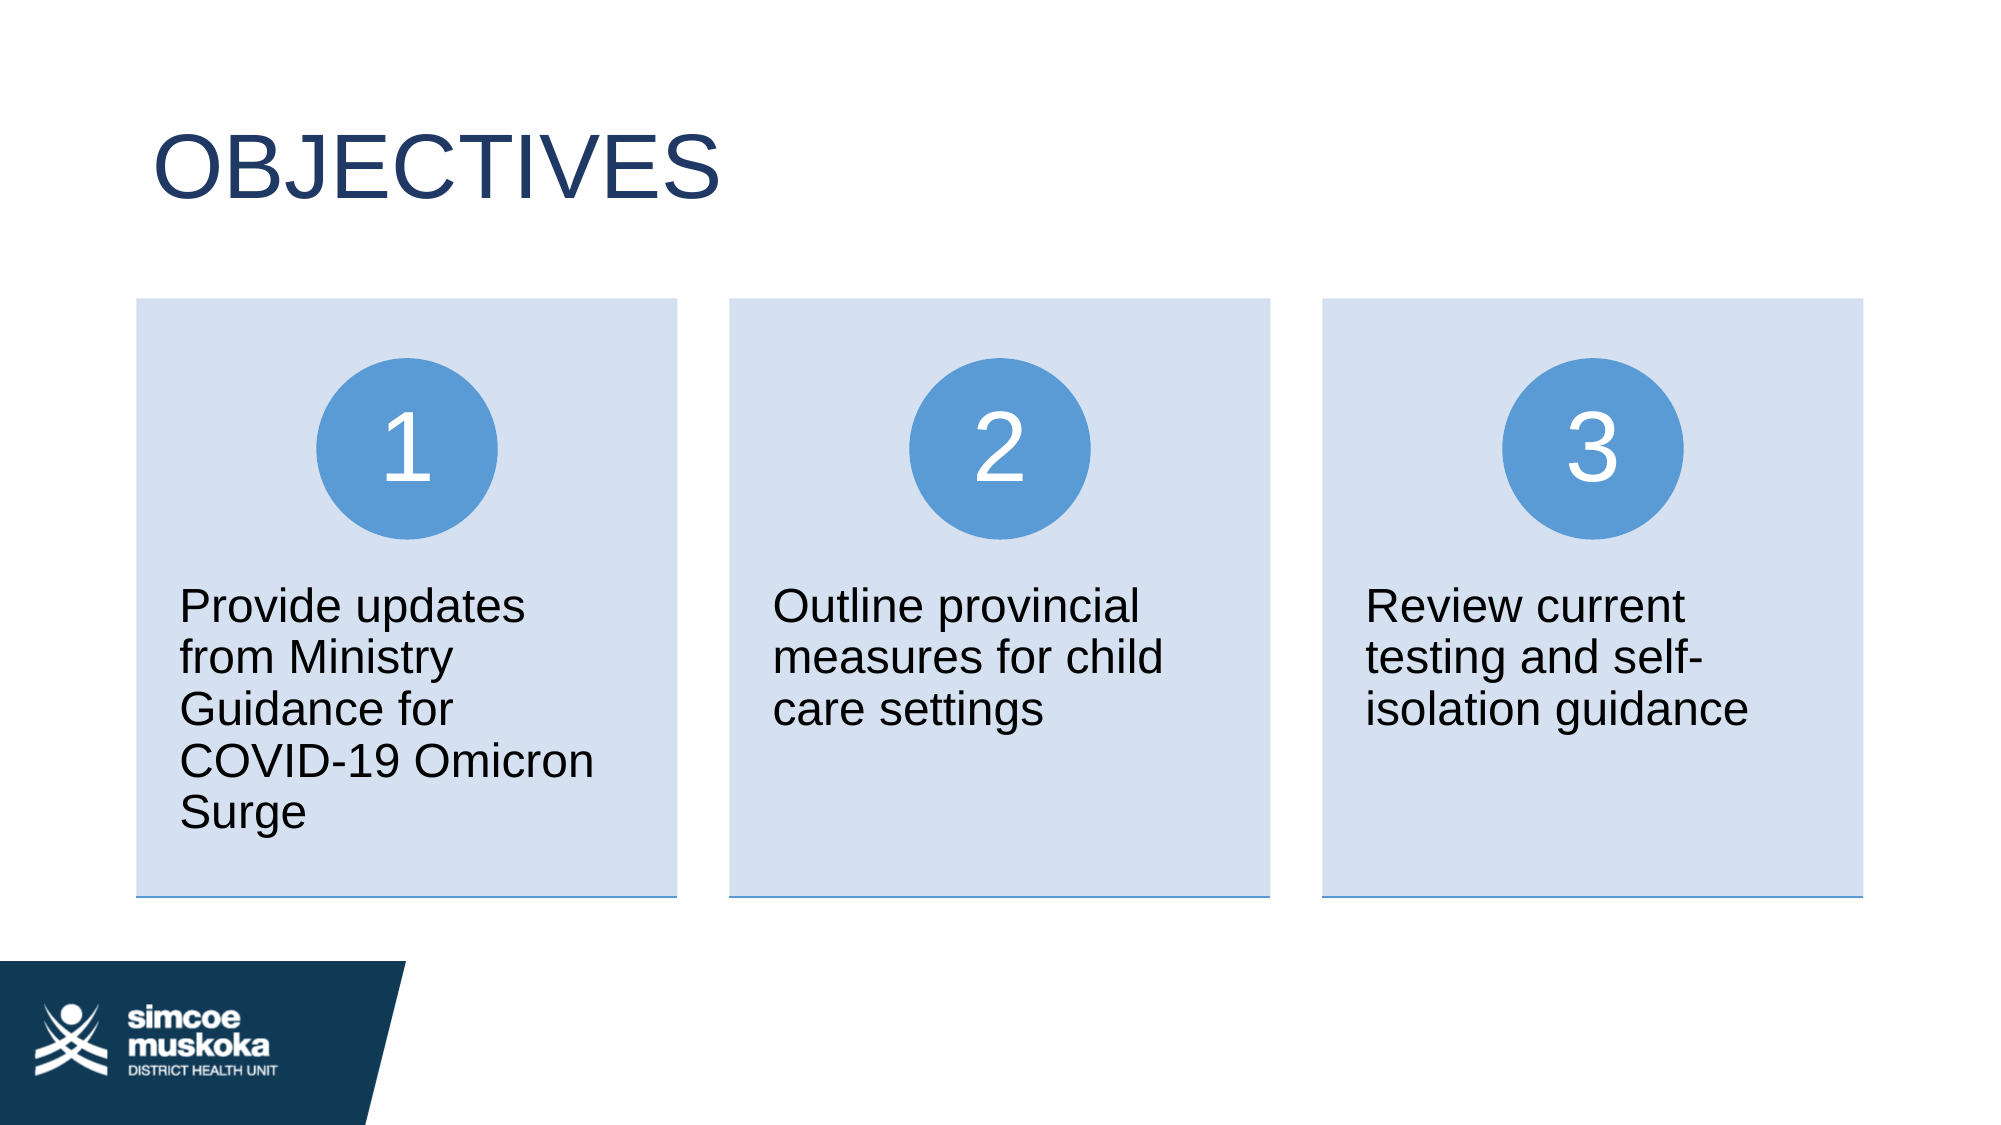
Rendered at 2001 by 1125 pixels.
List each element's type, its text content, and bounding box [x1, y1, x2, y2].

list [137, 299, 1863, 898]
title OBJECTIVES [137, 59, 1863, 278]
picture [0, 956, 407, 1125]
